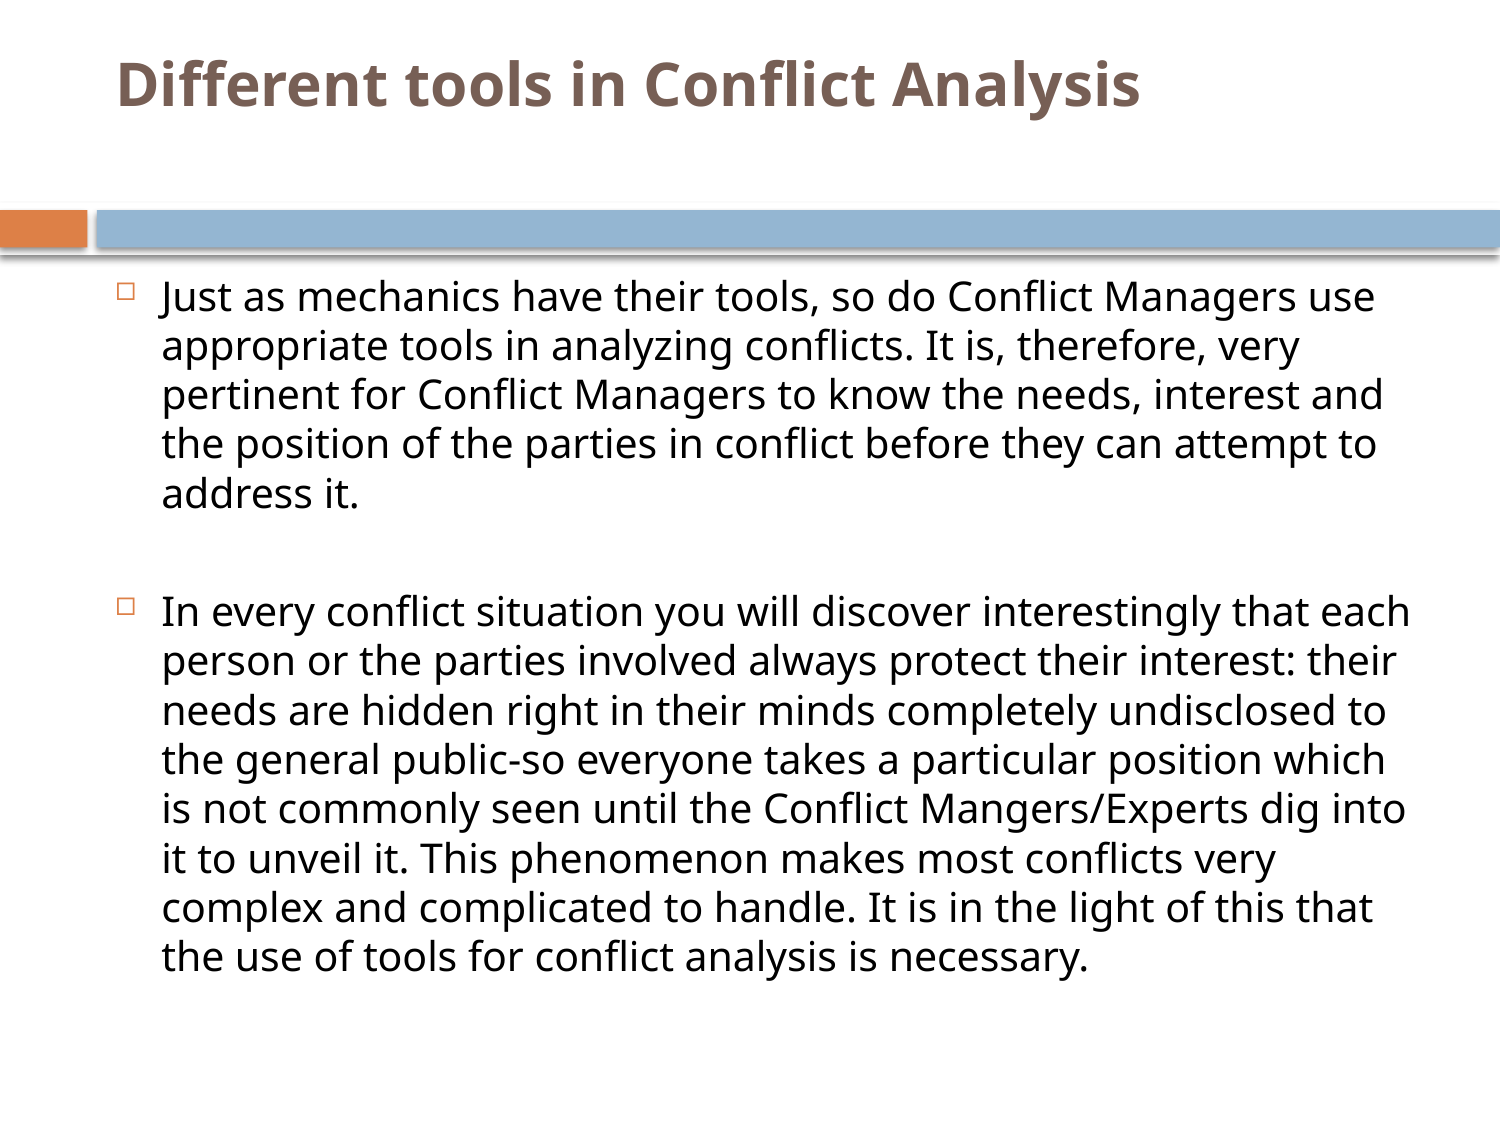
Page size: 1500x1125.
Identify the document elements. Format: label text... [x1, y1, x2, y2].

title Different tools in Conflict Analysis [100, 37, 1438, 200]
list Just as mechanics have their tools, so do Conflict Managers use appropriate tools in analyzing conflicts. It is, therefore, very pertinent for Conflict Managers to know the needs, interest and the position of the parties in conflict before they can attempt to address it. In every conflict situation you will discover interestingly that each person or the parties involved always protect their interest: their needs are hidden right in their minds completely undisclosed to the general public-so everyone takes a particular position which is not commonly seen until the Conflict Mangers/Experts dig into it to unveil it. This phenomenon makes most conflicts very complex and complicated to handle. It is in the light of this that the use of tools for conflict analysis is necessary. [100, 262, 1438, 1000]
